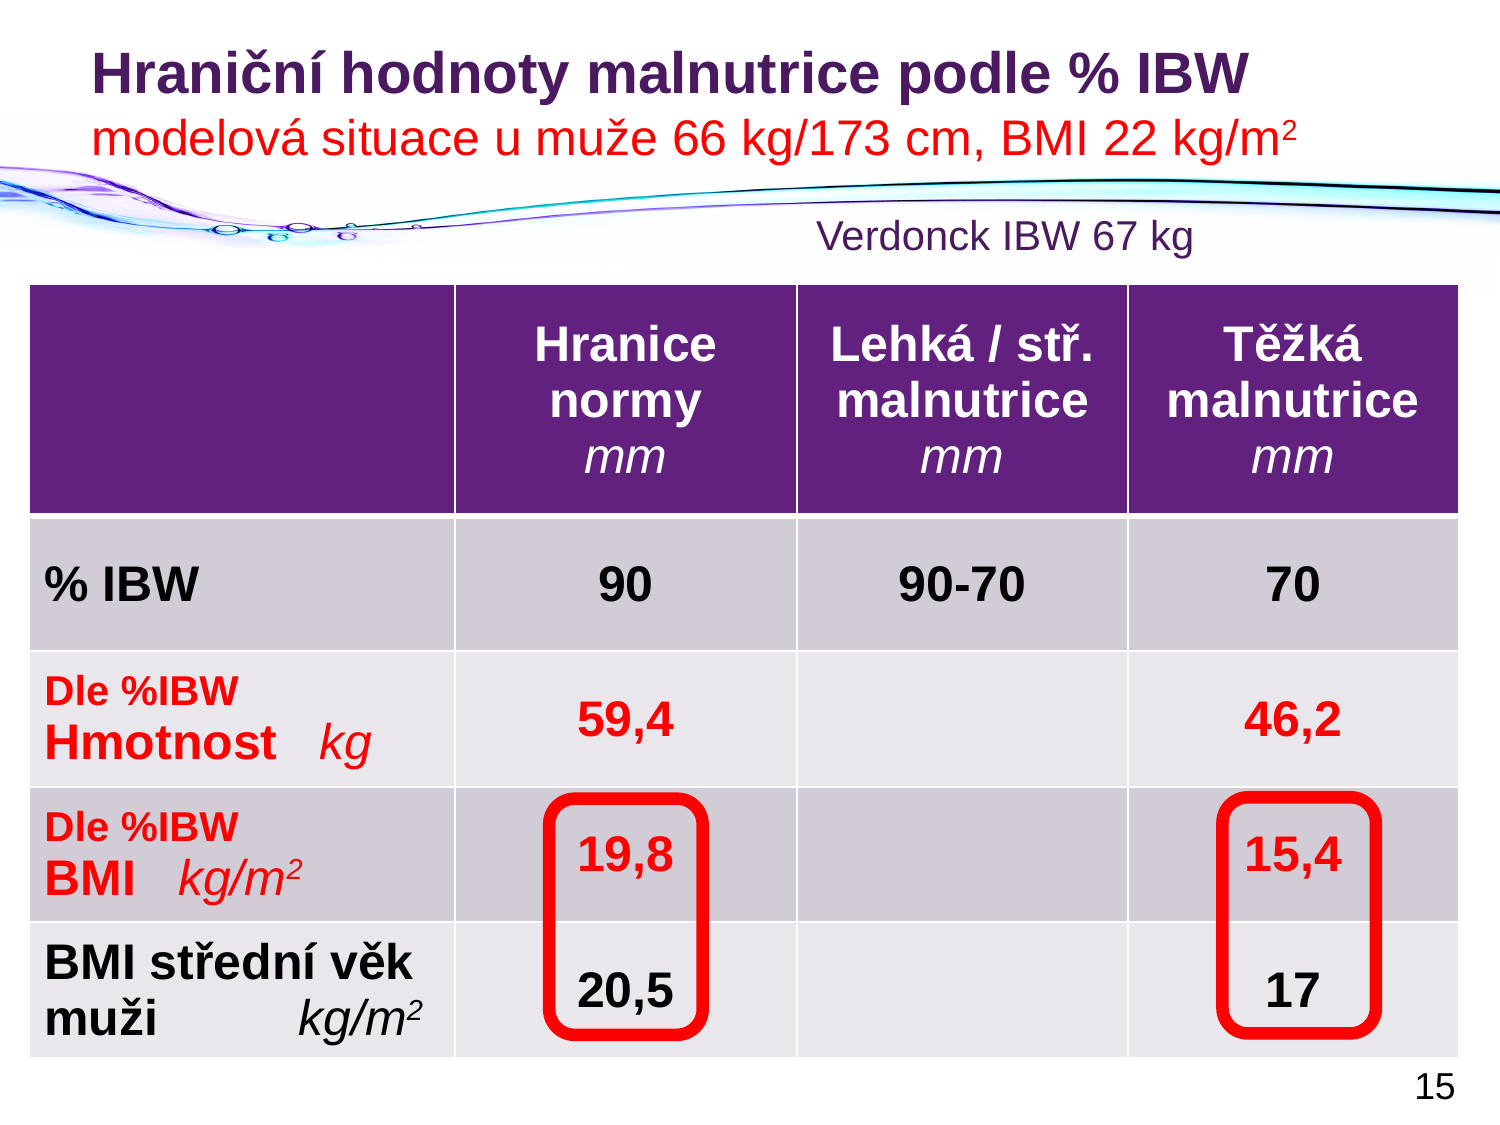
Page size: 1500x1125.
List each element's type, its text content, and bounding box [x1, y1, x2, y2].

table_cell % IBW [30, 519, 454, 650]
table_cell 90 [456, 519, 796, 650]
table_cell BMI střední věk muži kg/m2 [30, 923, 454, 1057]
table_cell 17 [1129, 923, 1458, 1057]
slide_number 15 [1158, 1054, 1471, 1125]
table_header [30, 285, 454, 513]
text_box [547, 796, 705, 1037]
picture [0, 112, 1500, 299]
table_cell 46,2 [1129, 652, 1458, 786]
table_cell [798, 788, 1127, 921]
table_cell [798, 923, 1127, 1057]
title Hraniční hodnoty malnutrice podle % IBW modelová situace u muže 66 kg/173 cm, BMI 22 kg/m2 [76, 11, 1447, 173]
table_cell Dle %IBW BMI kg/m2 [30, 788, 454, 921]
text_box Verdonck IBW 67 kg [801, 201, 1221, 267]
table_cell 59,4 [456, 652, 796, 786]
table_cell [798, 652, 1127, 786]
table_cell 20,5 [456, 923, 796, 1057]
table_cell 70 [1129, 519, 1458, 650]
table_cell 90-70 [798, 519, 1127, 650]
table_cell 15,4 [1129, 788, 1458, 921]
table_header Hranice normy mm [456, 285, 796, 513]
table_header Těžká malnutrice mm [1129, 285, 1458, 513]
table_cell Dle %IBW Hmotnost kg [30, 652, 454, 786]
table_cell 19,8 [456, 788, 796, 921]
table_header Lehká / stř. malnutrice mm [798, 285, 1127, 513]
text_box [1220, 795, 1379, 1036]
